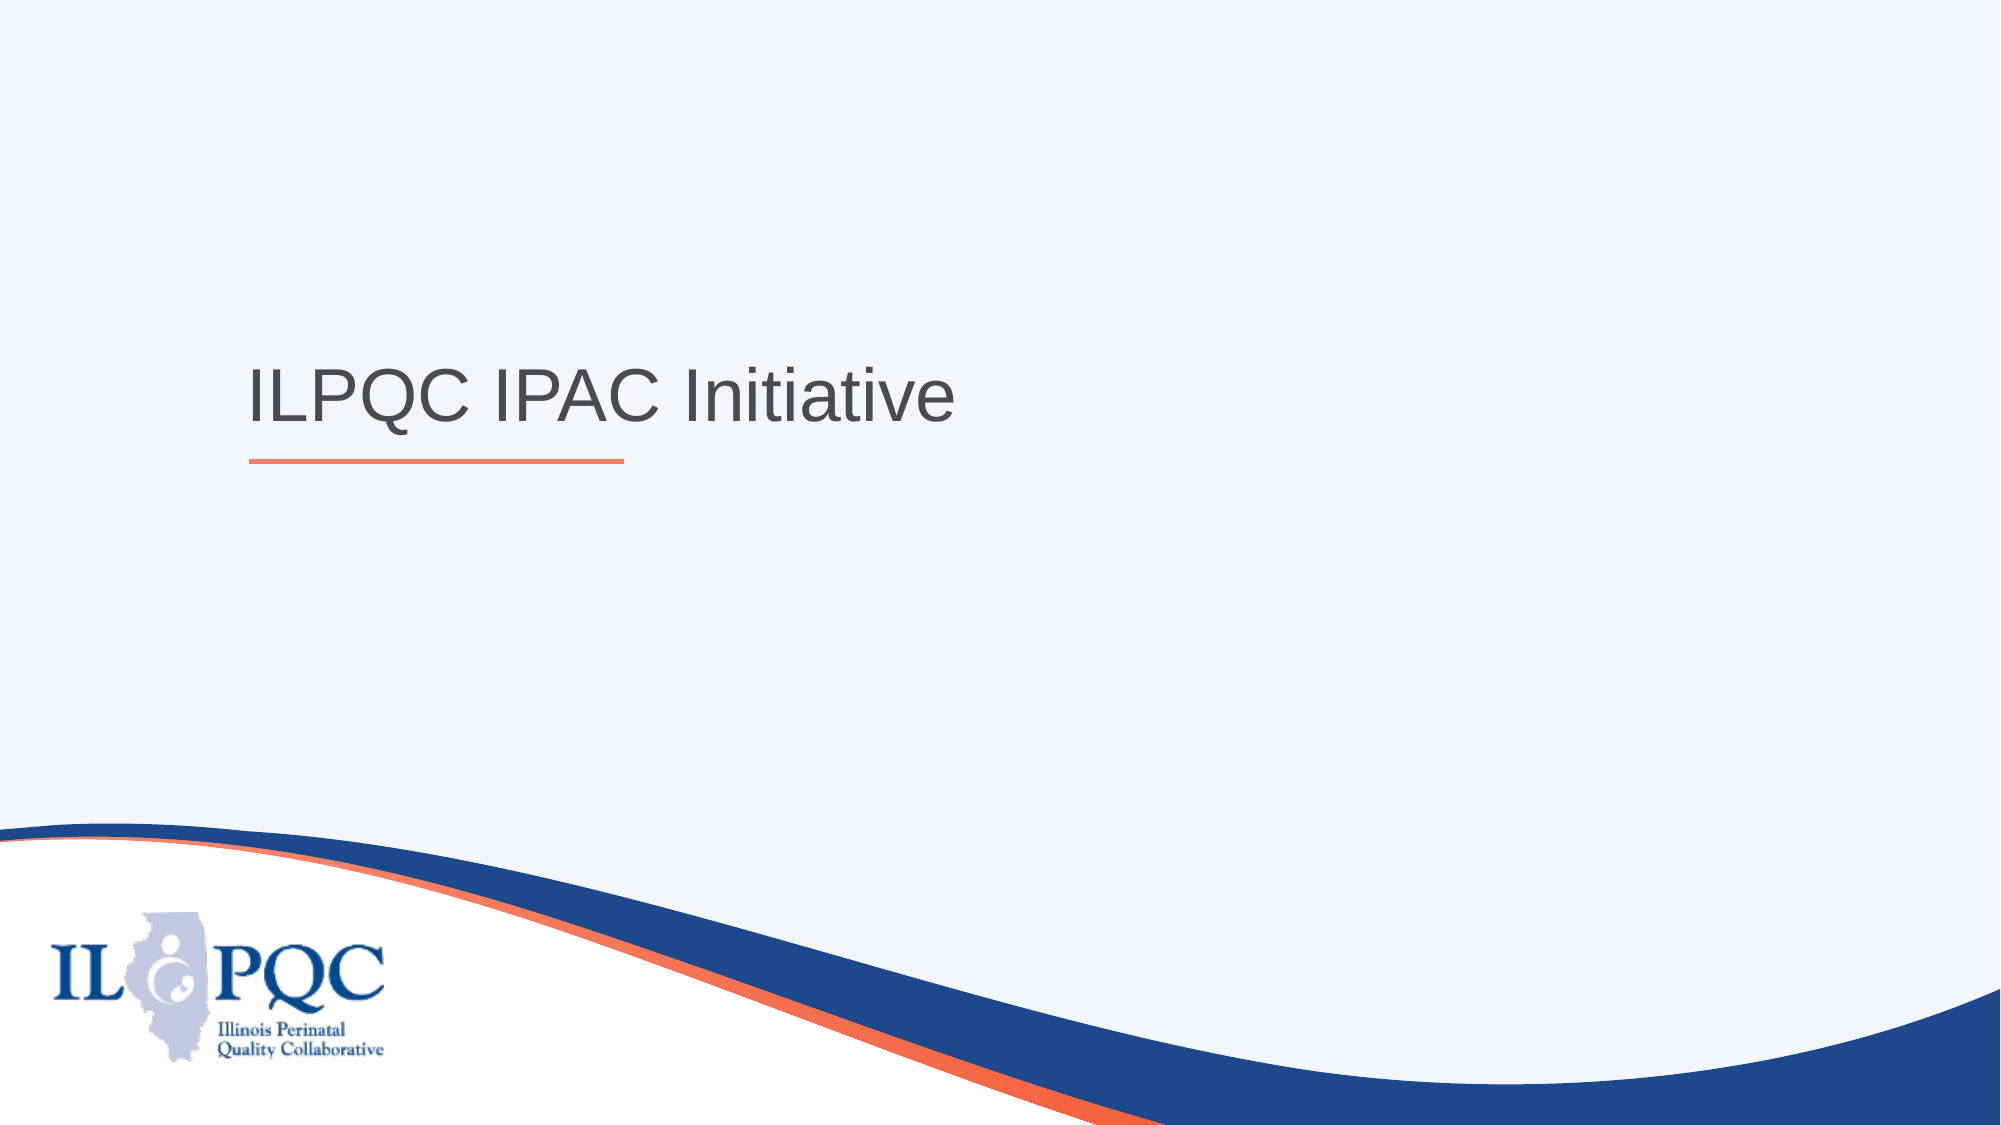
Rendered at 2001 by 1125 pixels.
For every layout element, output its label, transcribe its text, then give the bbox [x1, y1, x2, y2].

title ILPQC IPAC Initiative [231, 115, 1769, 446]
picture [51, 912, 384, 1063]
